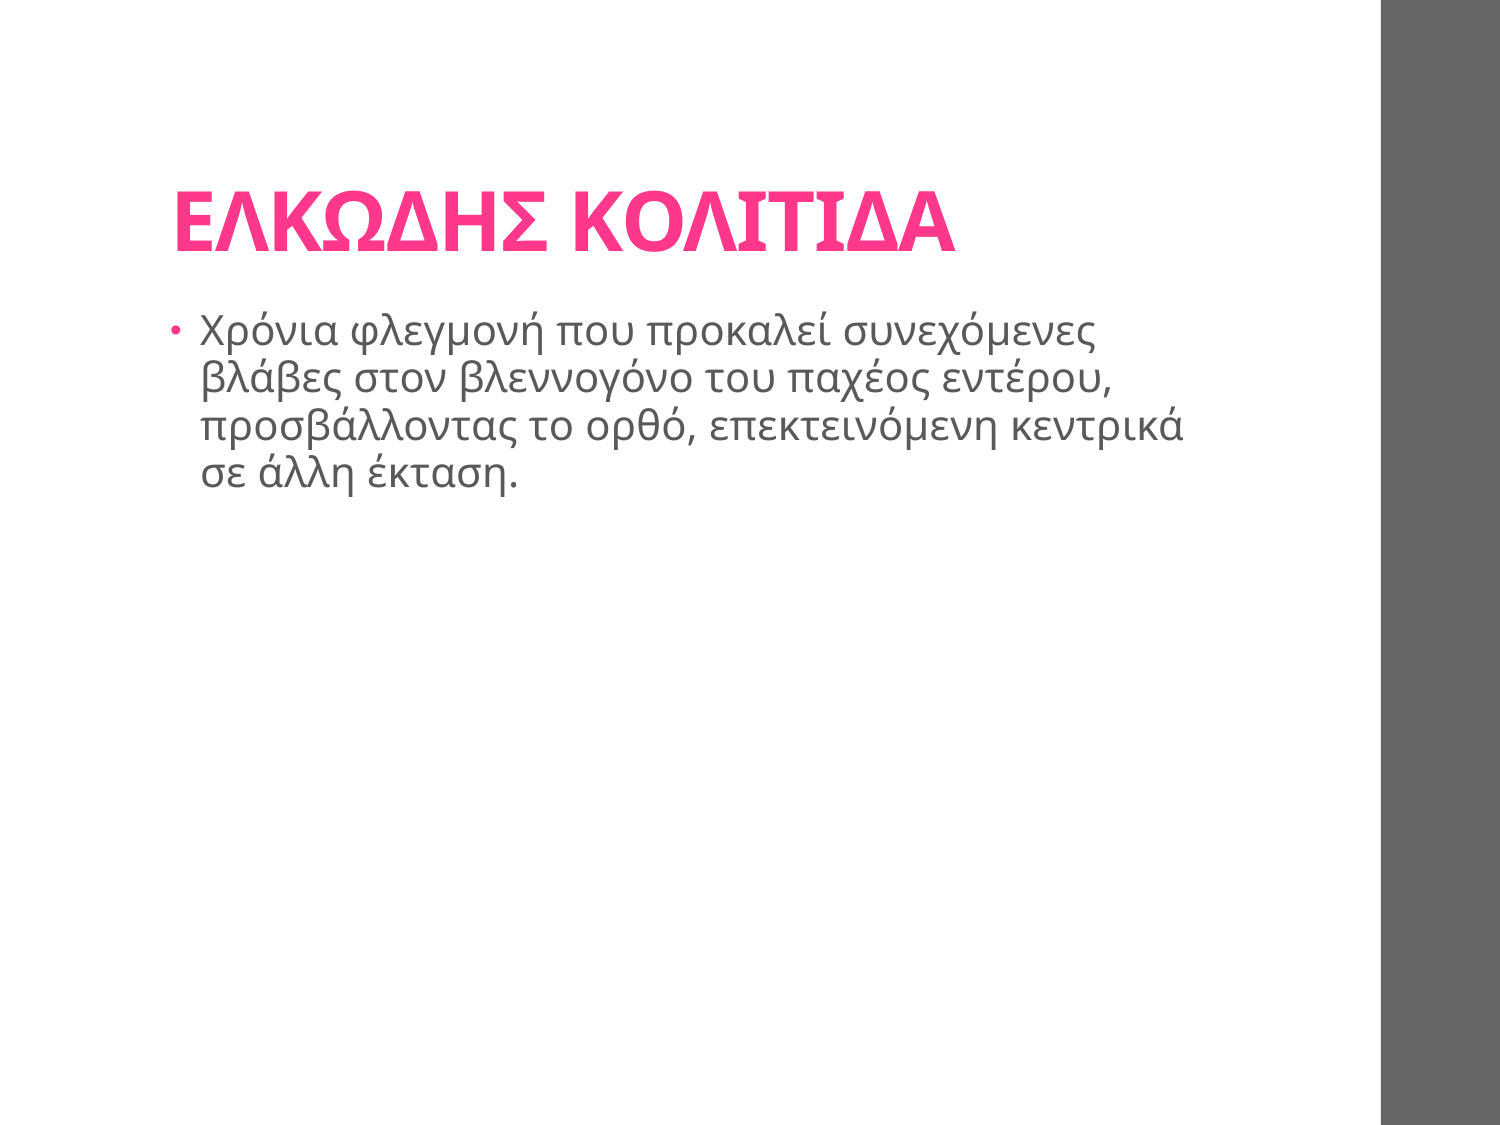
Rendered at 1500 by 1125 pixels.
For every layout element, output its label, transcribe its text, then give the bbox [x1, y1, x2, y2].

title ΕΛΚΩΔΗΣ ΚΟΛΙΤΙΔΑ [155, 60, 1348, 278]
list Χρόνια φλεγμονή που προκαλεί συνεχόμενες βλάβες στον βλεννογόνο του παχέος εντέρου, προσβάλλοντας το ορθό, επεκτεινόμενη κεντρικά σε άλλη έκταση. [155, 299, 1213, 1014]
